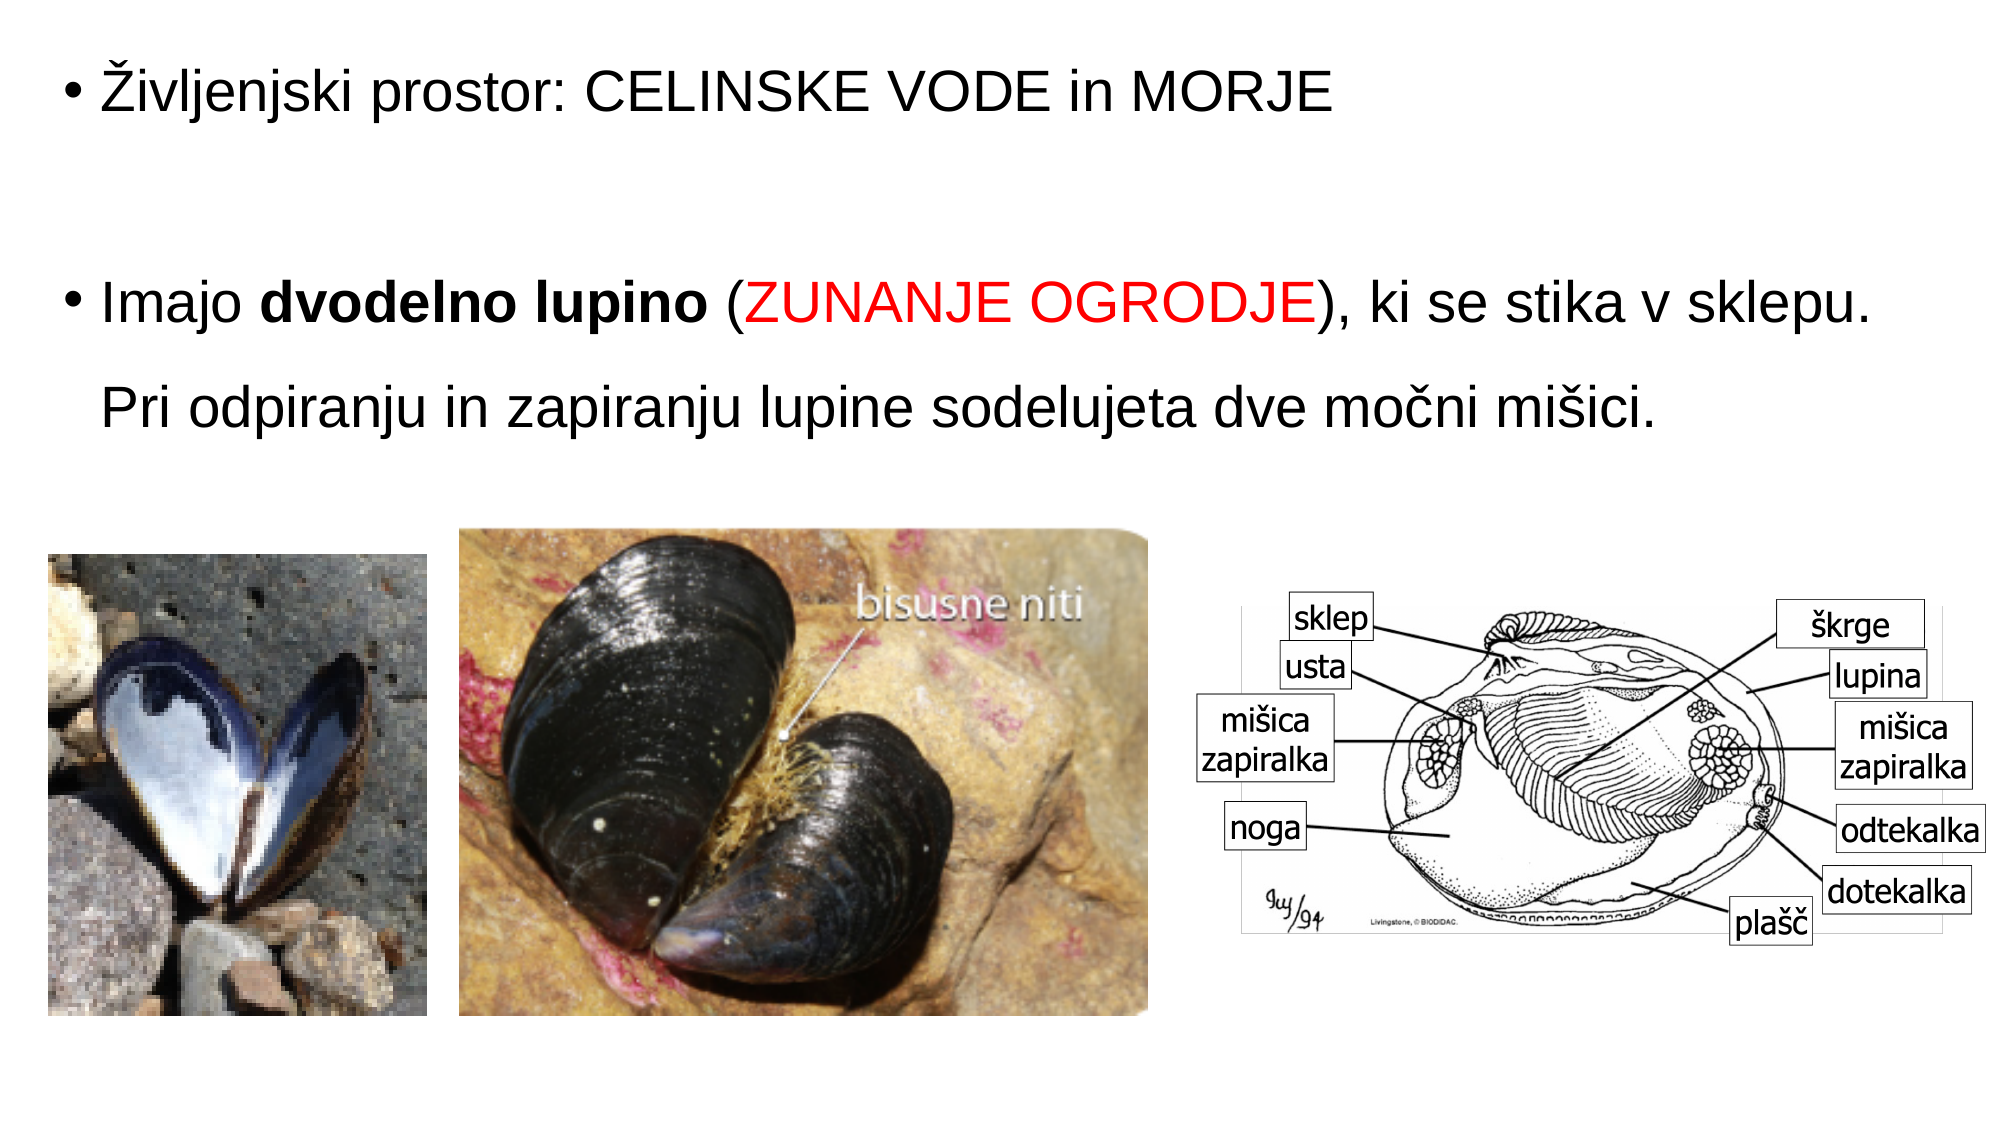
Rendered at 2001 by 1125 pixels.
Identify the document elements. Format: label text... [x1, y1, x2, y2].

picture [1180, 575, 2000, 960]
picture [459, 522, 1148, 1016]
picture [48, 554, 427, 1016]
list Življenjski prostor: CELINSKE VODE in MORJE Imajo dvodelno lupino (ZUNANJE OGRODJE), ki se stika v sklepu. Pri odpiranju in zapiranju lupine sodelujeta dve močni mišici. [48, 53, 1968, 768]
